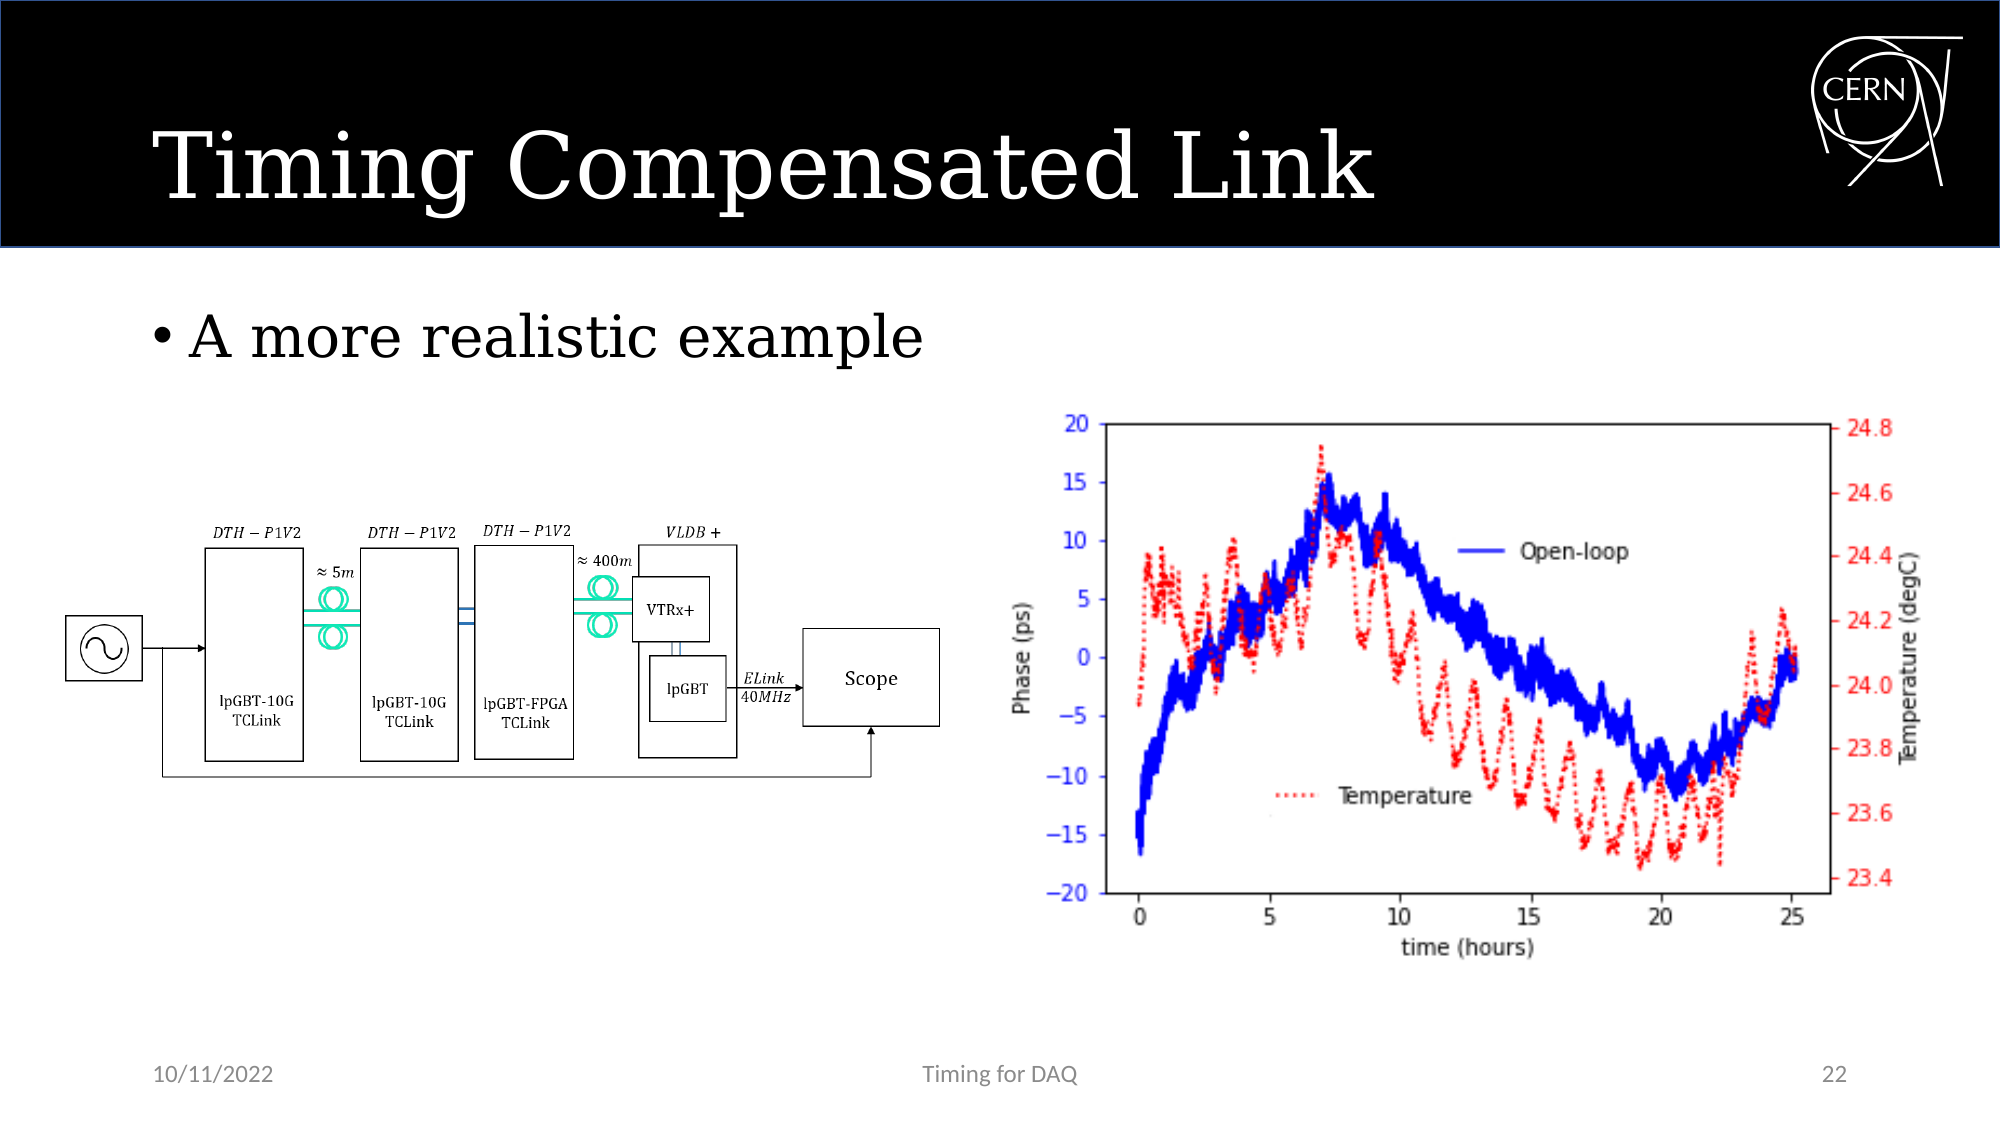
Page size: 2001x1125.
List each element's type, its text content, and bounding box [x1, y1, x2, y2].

list A more realistic example [137, 299, 1071, 1014]
picture [989, 348, 1923, 971]
text_box [0, 0, 2000, 248]
text_box Timing Compensated Link [137, 59, 1863, 278]
slide_number 22 [1412, 1042, 1863, 1103]
footer Timing for DAQ [662, 1042, 1338, 1103]
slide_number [137, 1042, 588, 1103]
picture [64, 516, 941, 779]
picture [1811, 35, 1963, 187]
